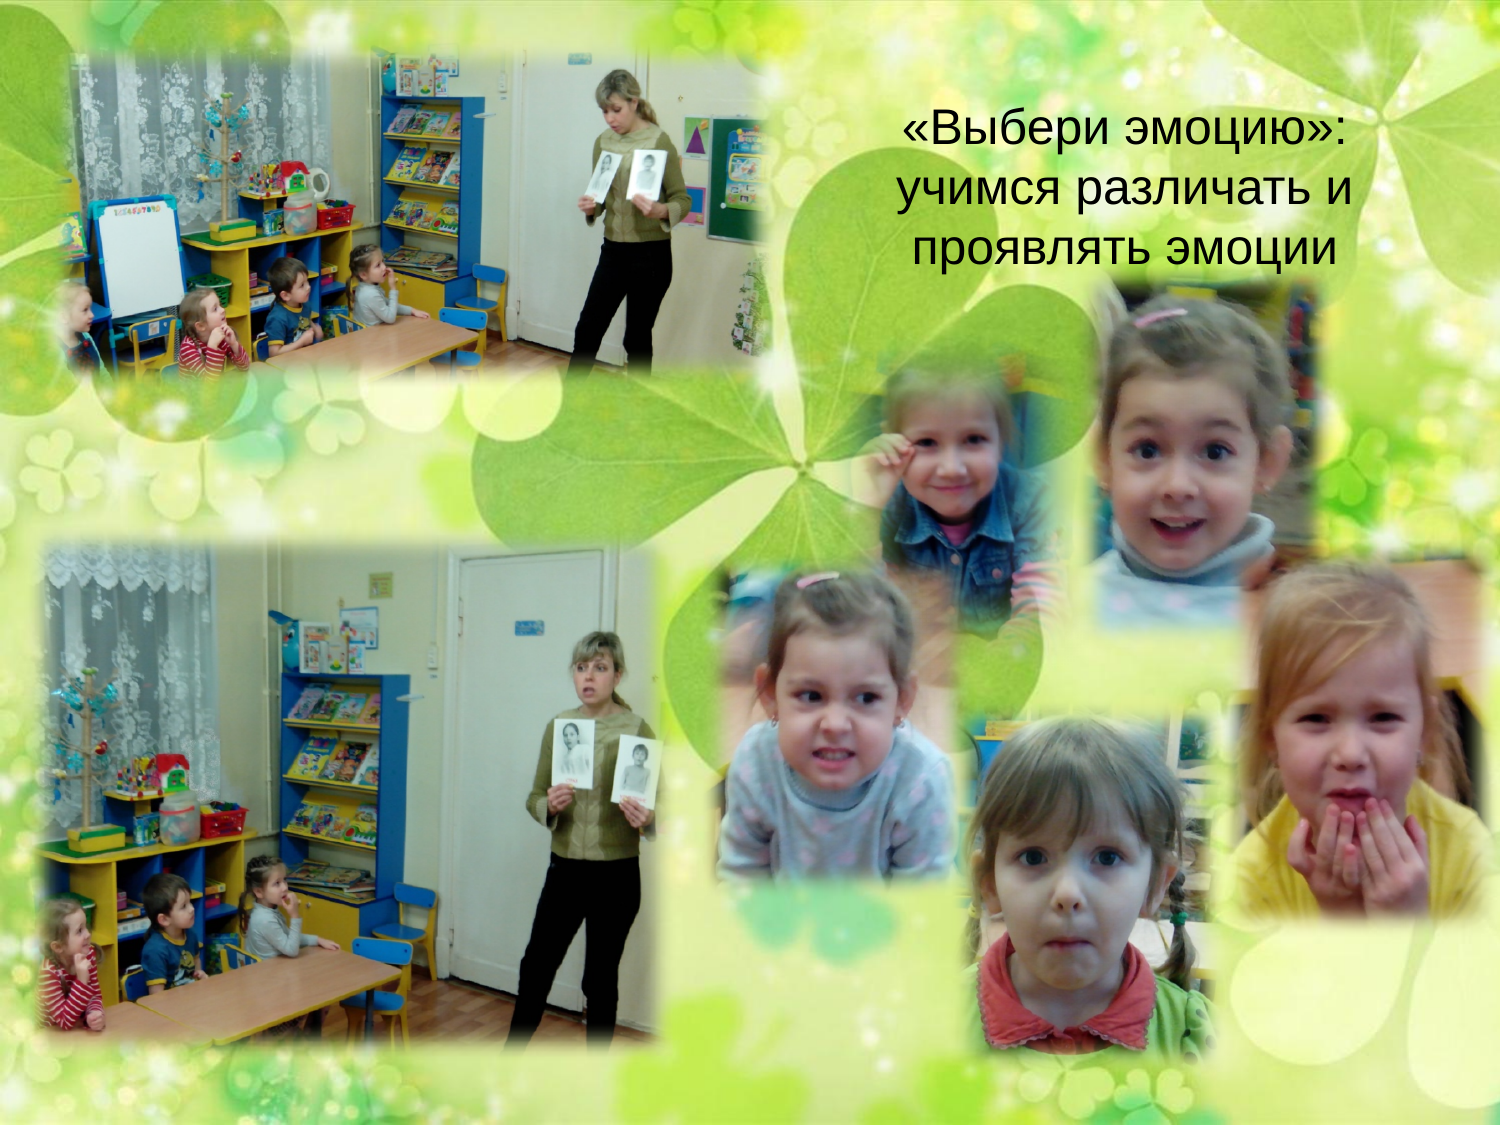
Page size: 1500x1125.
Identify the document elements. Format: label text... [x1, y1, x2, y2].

text_box «Выбери эмоцию»: учимся различать и проявлять эмоции [812, 87, 1438, 283]
picture [0, 0, 1500, 1125]
